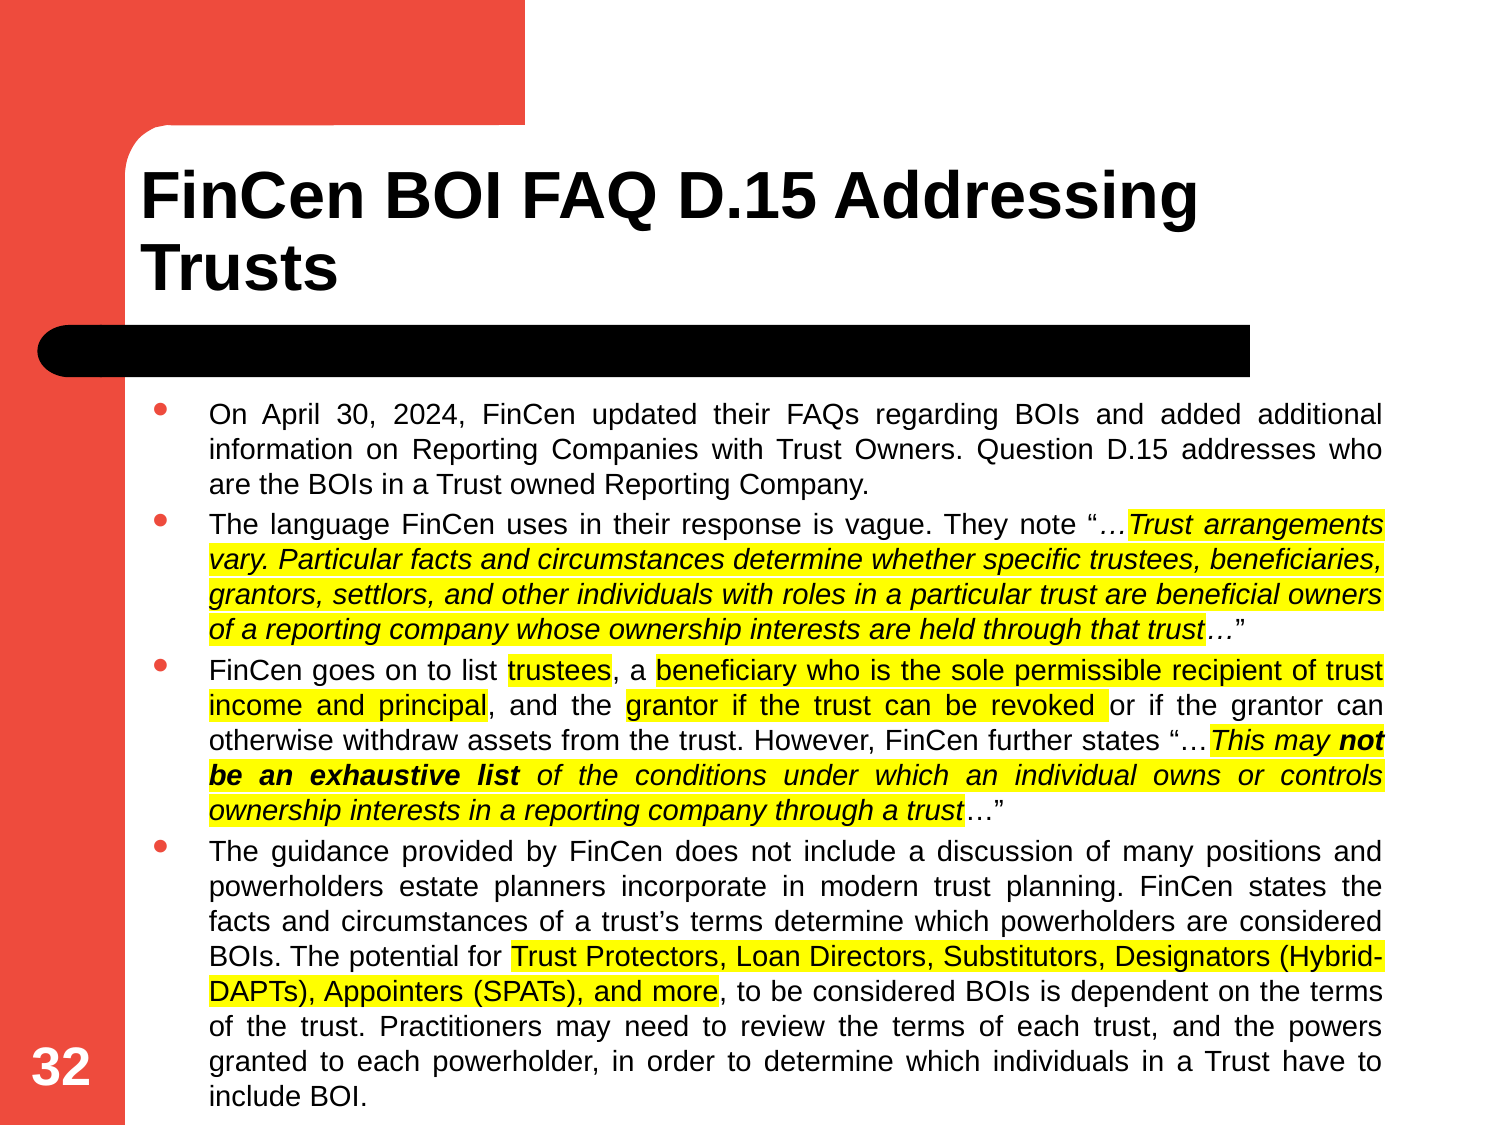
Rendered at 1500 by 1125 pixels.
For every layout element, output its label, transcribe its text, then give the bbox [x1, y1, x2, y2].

list On April 30, 2024, FinCen updated their FAQs regarding BOIs and added additional information on Reporting Companies with Trust Owners. Question D.15 addresses who are the BOIs in a Trust owned Reporting Company. The language FinCen uses in their response is vague. They note “…Trust arrangements vary. Particular facts and circumstances determine whether specific trustees, beneficiaries, grantors, settlors, and other individuals with roles in a particular trust are beneficial owners of a reporting company whose ownership interests are held through that trust…” FinCen goes on to list trustees, a beneficiary who is the sole permissible recipient of trust income and principal, and the grantor if the trust can be revoked or if the grantor can otherwise withdraw assets from the trust. However, FinCen further states “…This may not be an exhaustive list of the conditions under which an individual owns or controls ownership interests in a reporting company through a trust…” The guidance provided by FinCen does not include a discussion of many positions and powerholders estate planners incorporate in modern trust planning. FinCen states the facts and circumstances of a trust’s terms determine which powerholders are considered BOIs. The potential for Trust Protectors, Loan Directors, Substitutors, Designators (Hybrid-DAPTs), Appointers (SPATs), and more, to be considered BOIs is dependent on the terms of the trust. Practitioners may need to review the terms of each trust, and the powers granted to each powerholder, in order to determine which individuals in a Trust have to include BOI. [137, 387, 1400, 999]
title FinCen BOI FAQ D.15 Addressing Trusts [125, 125, 1425, 313]
slide_number 32 [13, 1023, 111, 1105]
